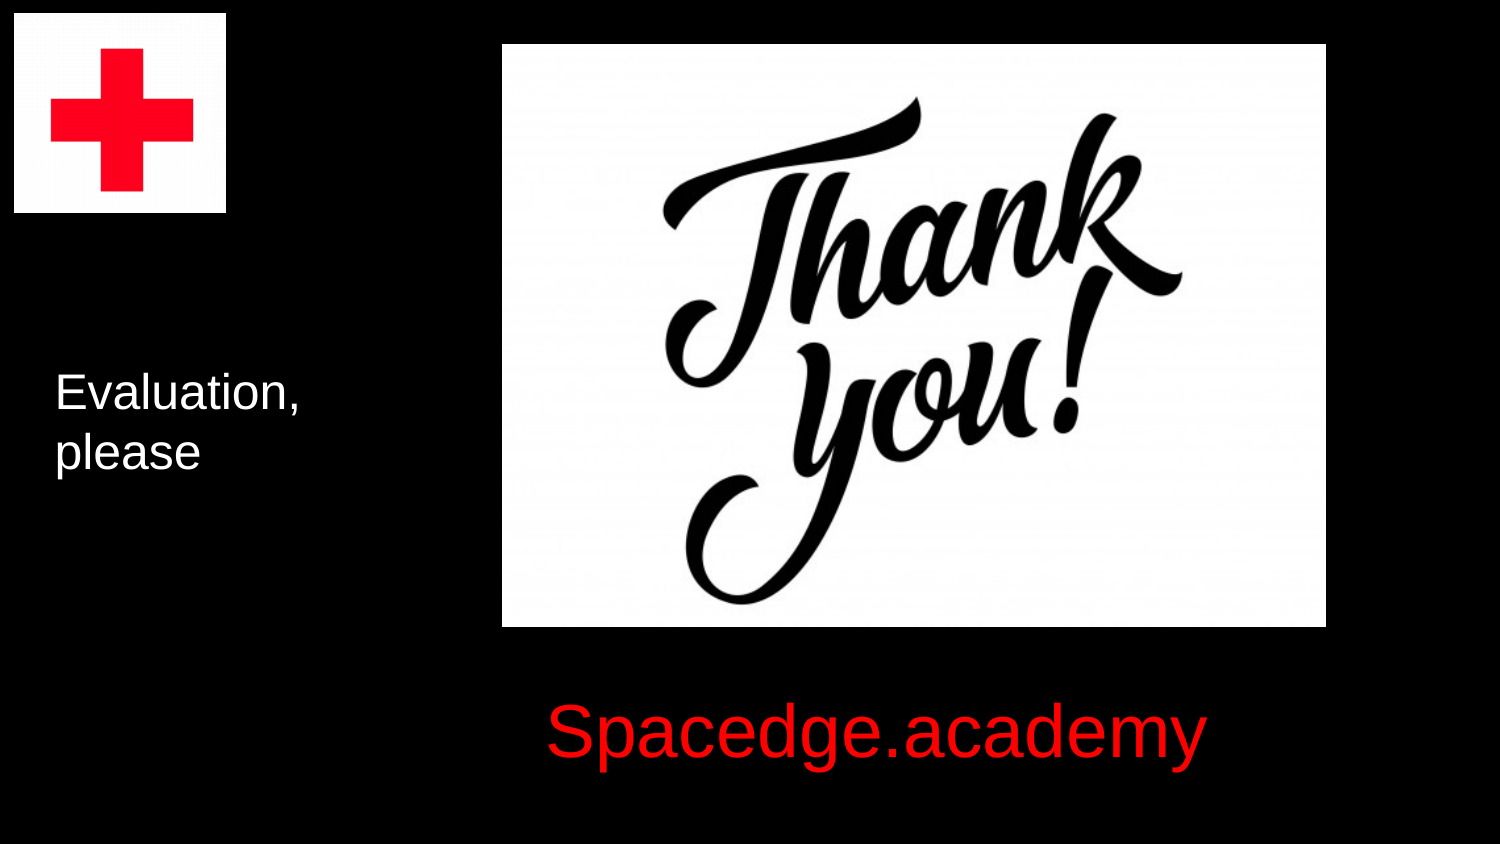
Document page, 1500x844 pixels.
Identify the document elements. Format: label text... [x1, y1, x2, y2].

text_box Spacedge.academy [530, 675, 1298, 781]
text_box Evaluation, please [39, 351, 343, 487]
picture [13, 13, 226, 213]
picture [502, 43, 1326, 627]
